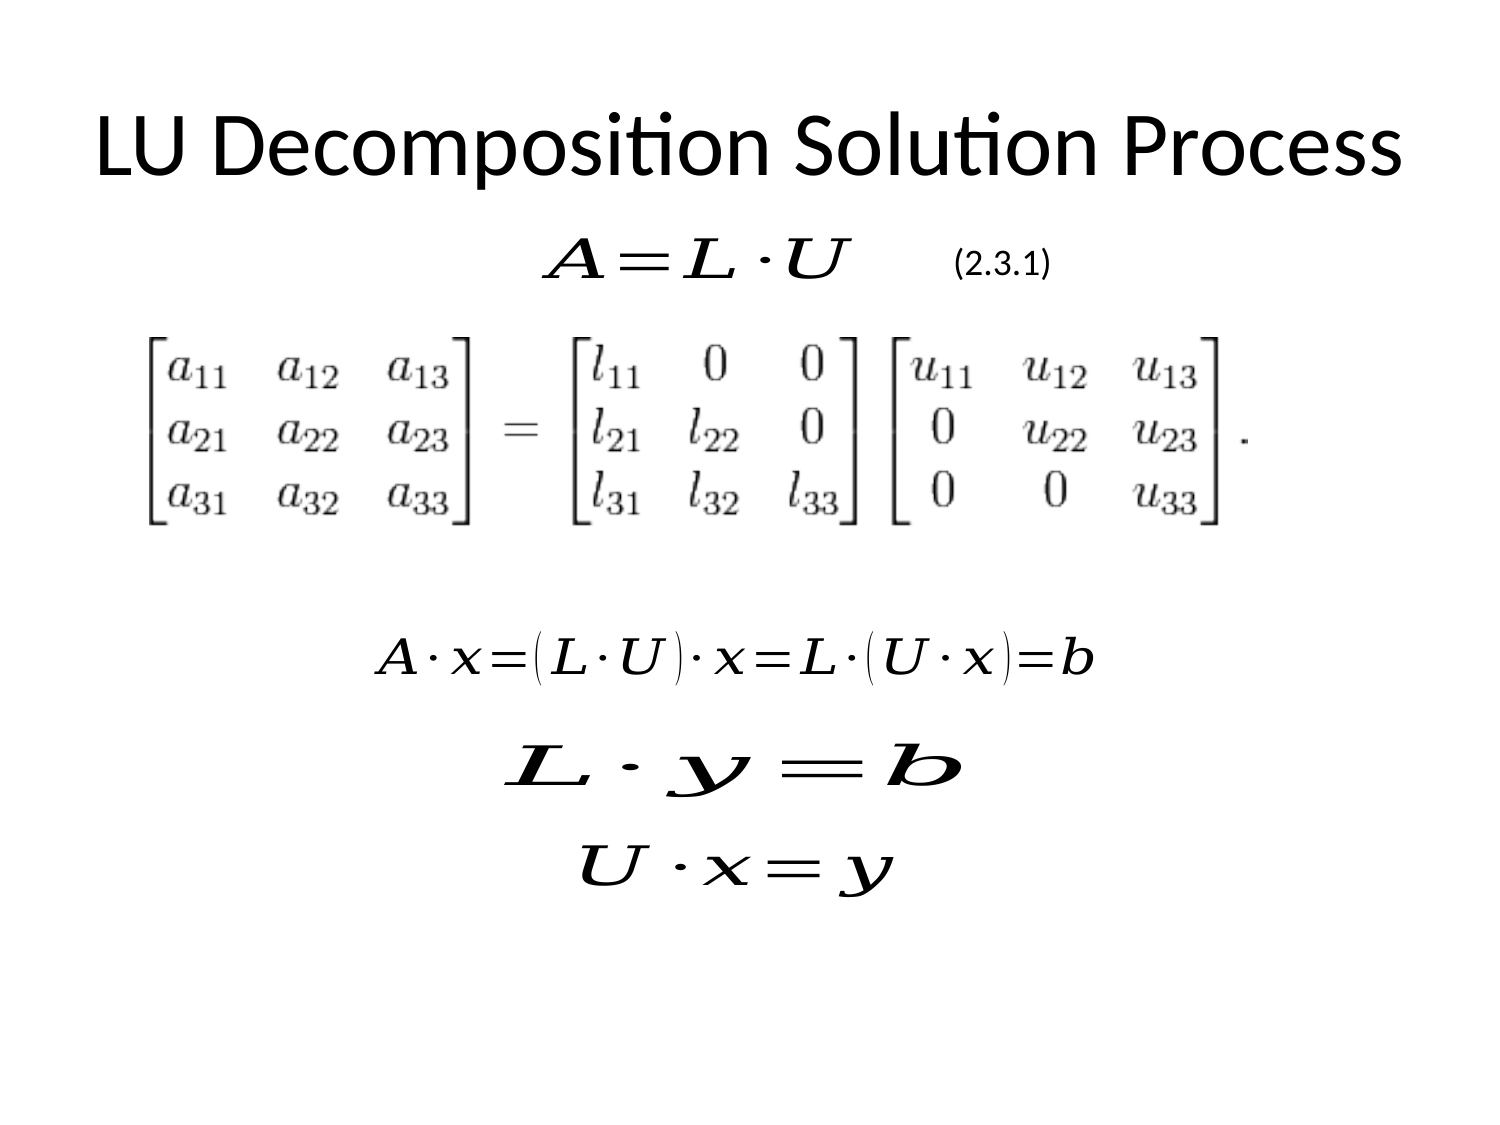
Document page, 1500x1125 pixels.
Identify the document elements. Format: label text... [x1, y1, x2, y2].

title LU Decomposition Solution Process [75, 45, 1425, 233]
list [149, 337, 1248, 529]
text_box (2.3.1) [938, 230, 1067, 291]
